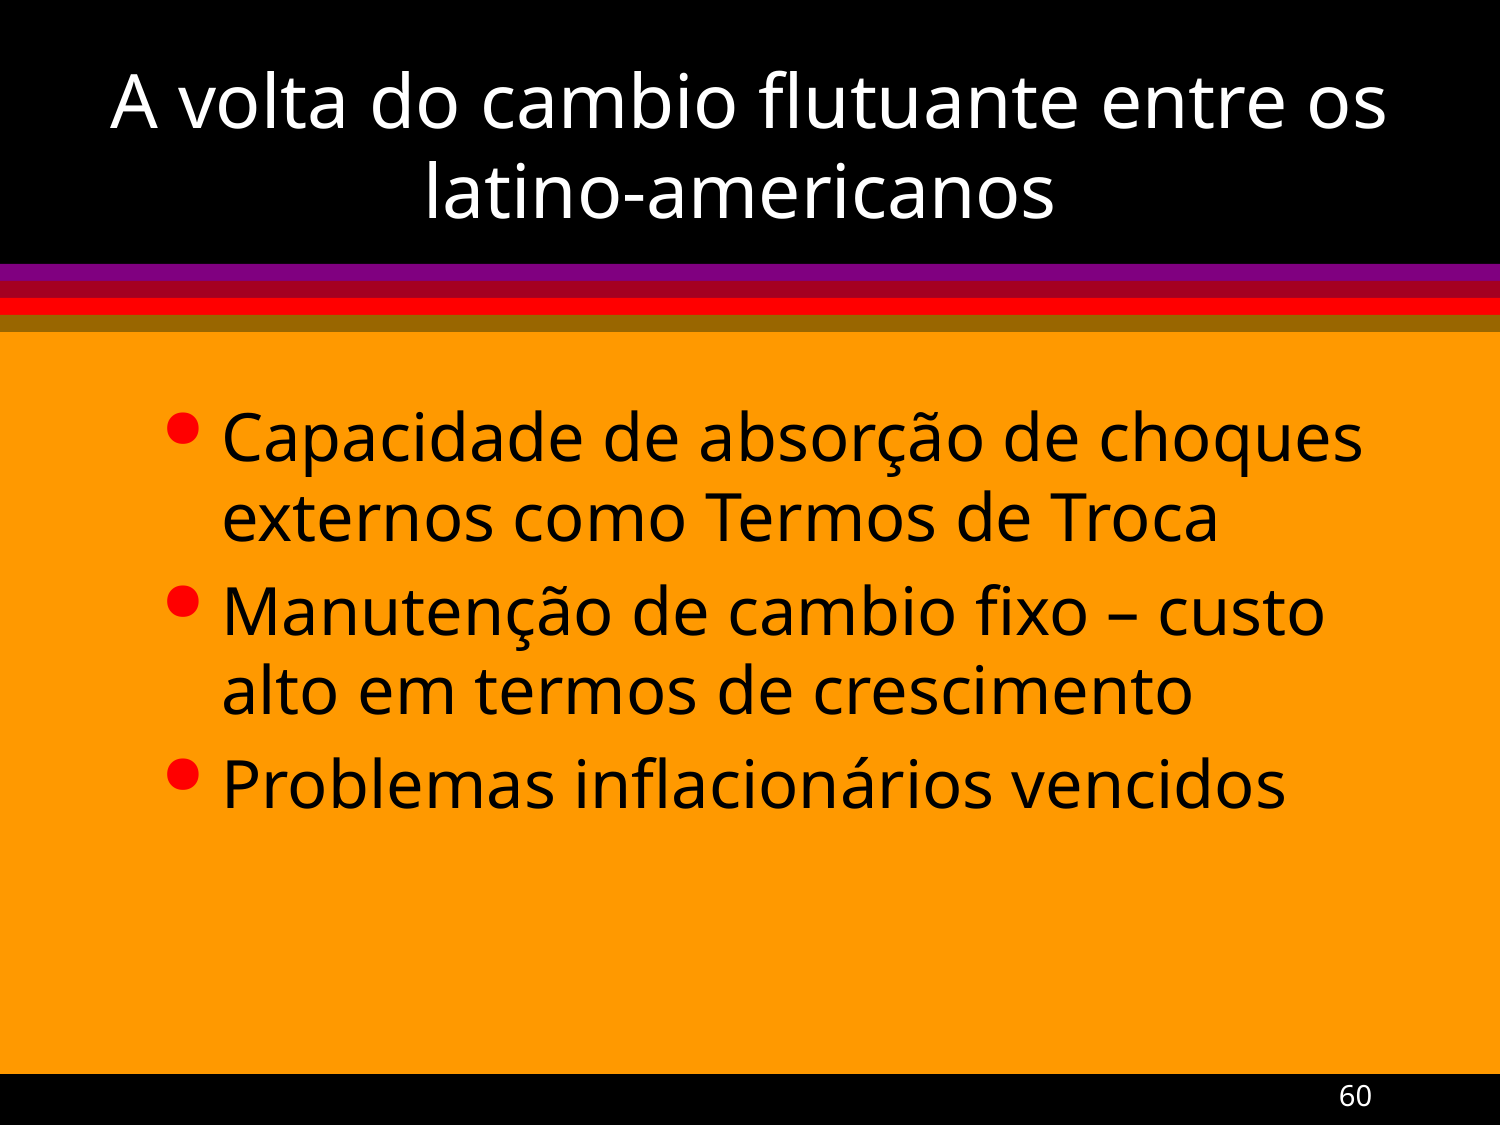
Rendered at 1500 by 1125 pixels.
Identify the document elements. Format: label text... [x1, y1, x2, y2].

footer A Gremaud [512, 1062, 988, 1125]
list Capacidade de absorção de choques externos como Termos de Troca Manutenção de cambio fixo – custo alto em termos de crescimento Problemas inflacionários vencidos [149, 387, 1424, 1001]
title A volta do cambio flutuante entre os latino-americanos [49, 24, 1451, 263]
slide_number 60 [1074, 1062, 1388, 1125]
